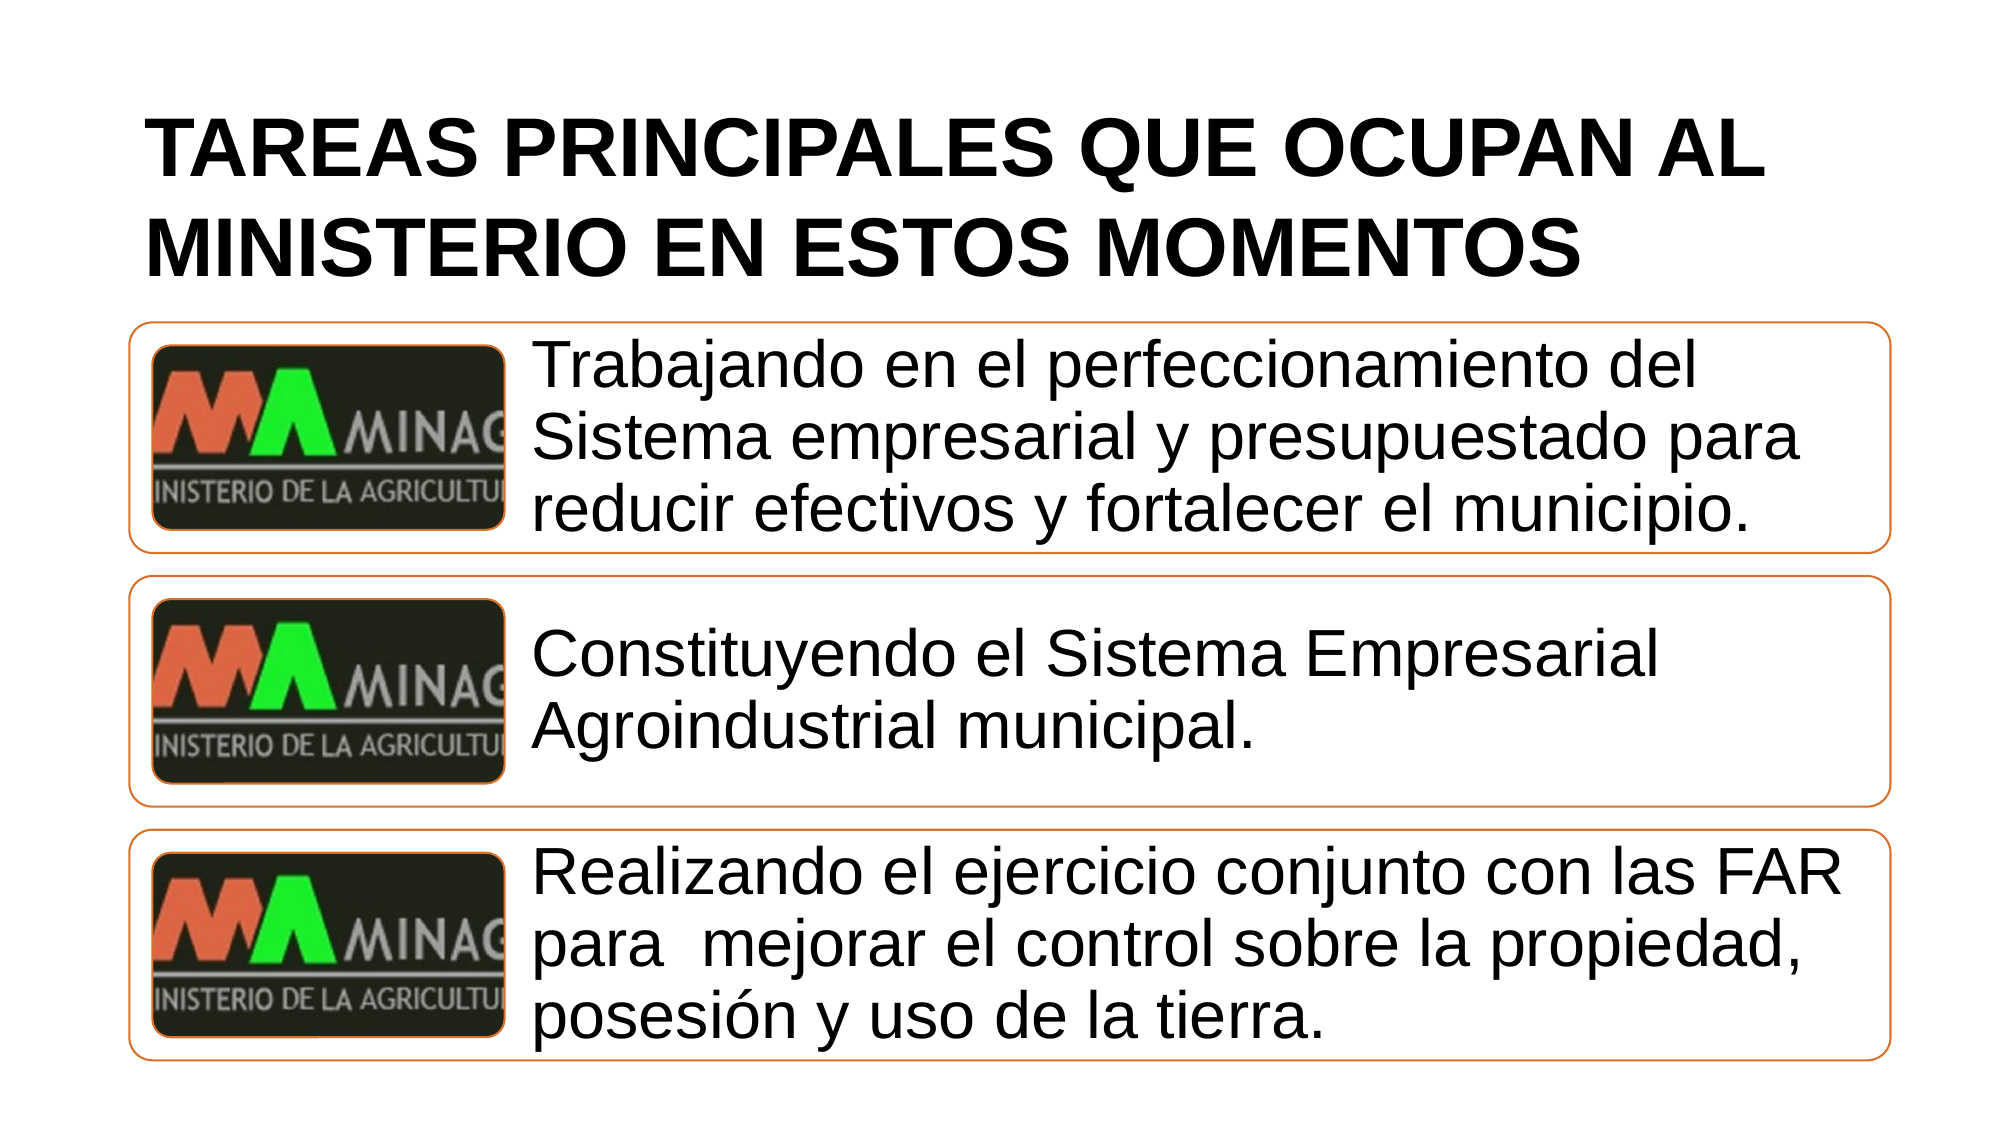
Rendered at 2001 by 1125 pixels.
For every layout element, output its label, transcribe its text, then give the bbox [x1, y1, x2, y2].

text_box TAREAS PRINCIPALES QUE OCUPAN AL MINISTERIO EN ESTOS MOMENTOS [129, 85, 1891, 300]
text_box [129, 322, 1891, 1061]
